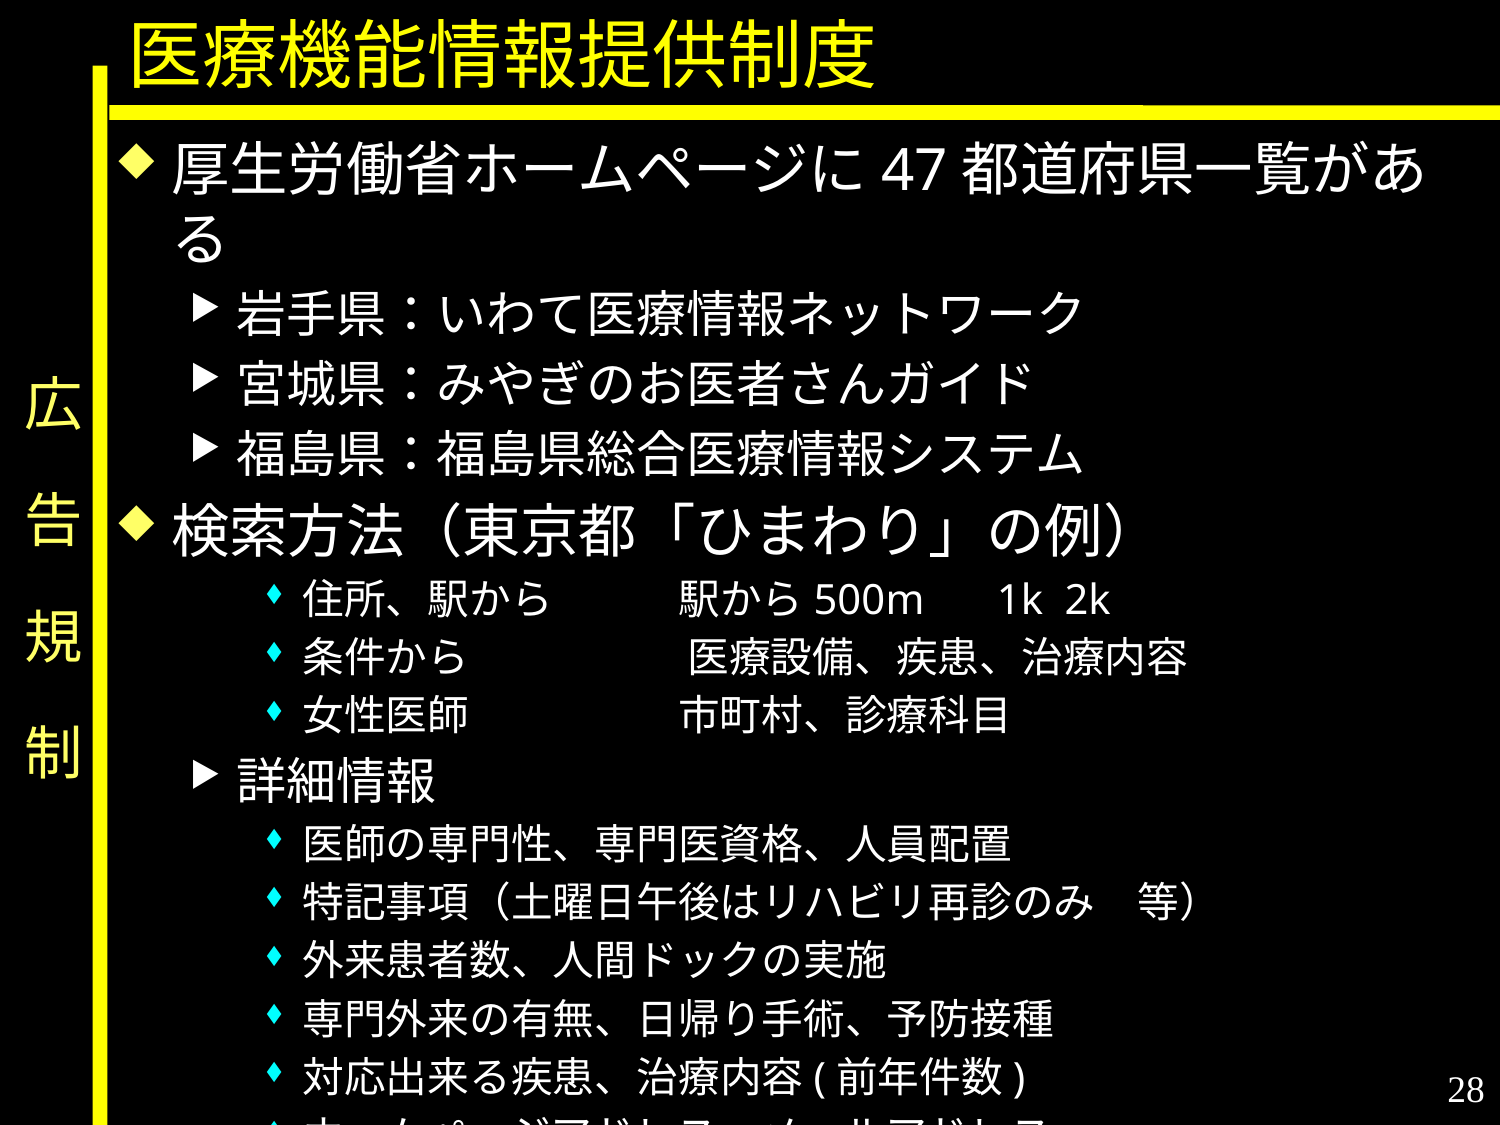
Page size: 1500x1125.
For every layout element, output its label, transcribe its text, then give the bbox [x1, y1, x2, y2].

title 広 告 規 制 [7, 130, 92, 1025]
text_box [99, 65, 1500, 1125]
text_box 医療機能情報提供制度 [112, 0, 1400, 64]
